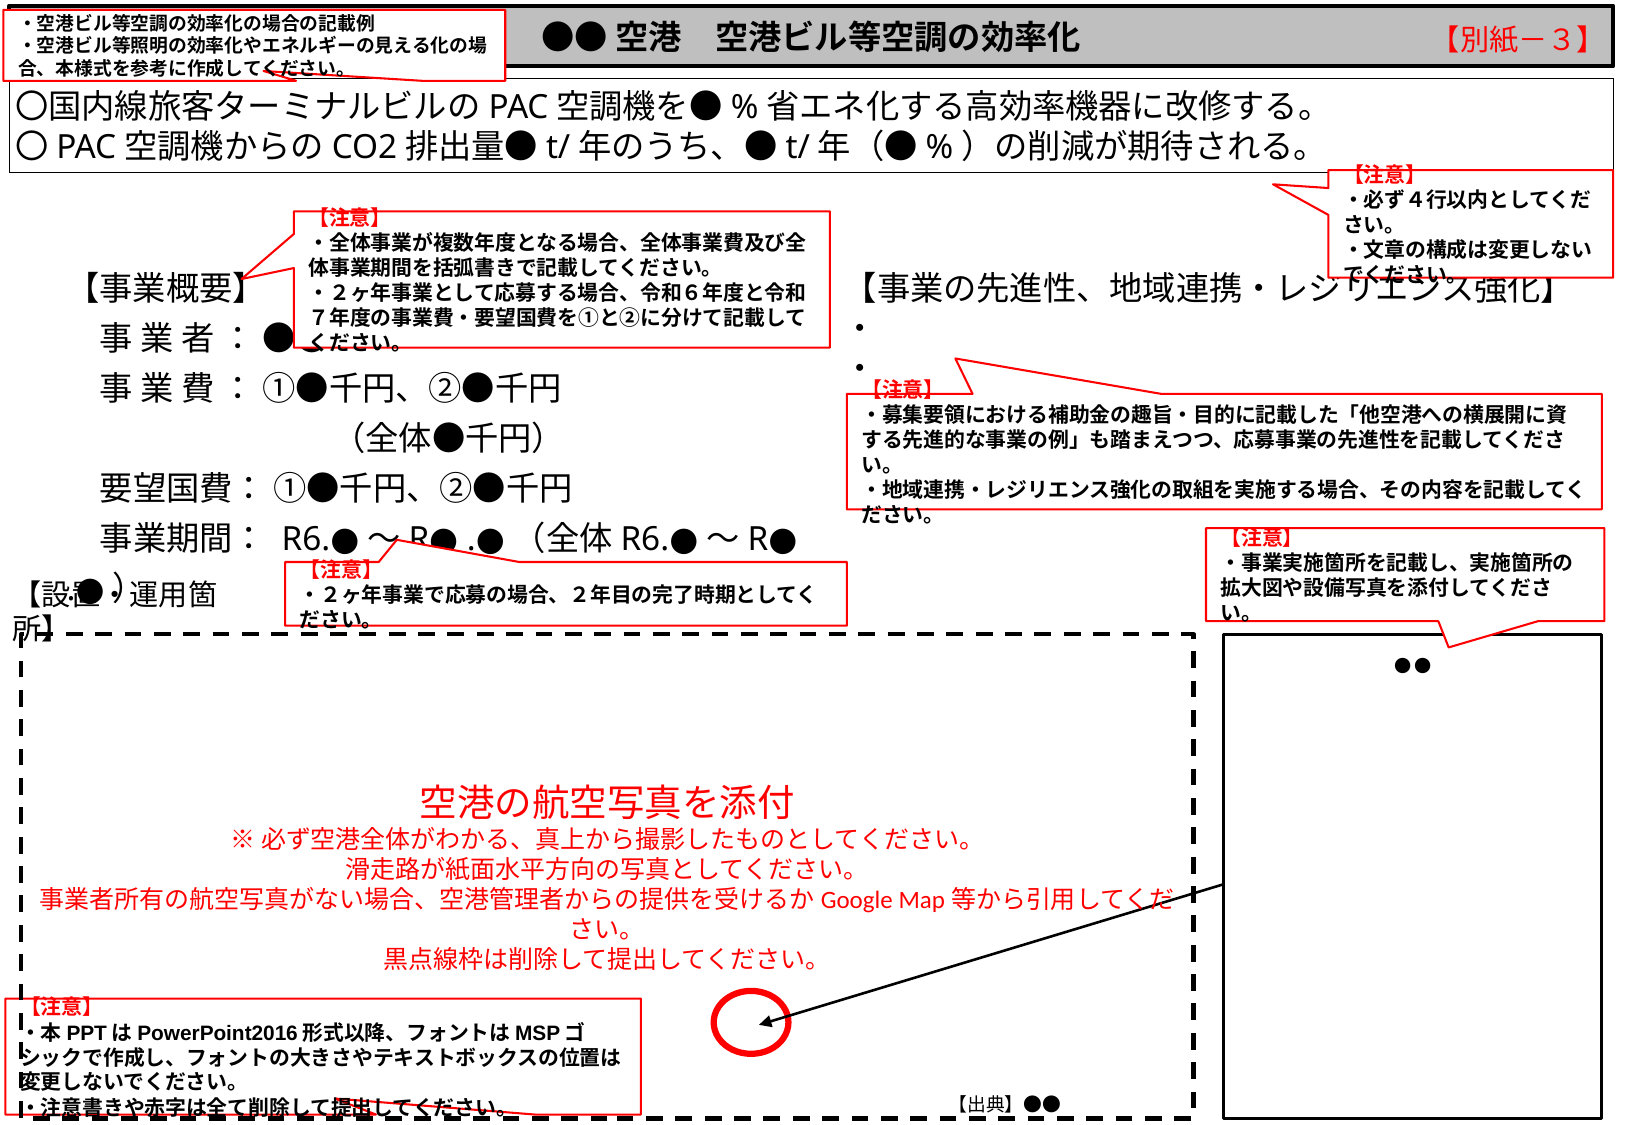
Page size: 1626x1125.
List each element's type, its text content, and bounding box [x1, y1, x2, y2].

text_box 【注意】 ・募集要領における補助金の趣旨・目的に記載した「他空港への横展開に資する先進的な事業の例」も踏まえつつ、応募事業の先進性を記載してください。 ・地域連携・レジリエンス強化の取組を実施する場合、その内容を記載してください。 [844, 356, 1604, 512]
text_box ・空港ビル等空調の効率化の場合の記載例 ・空港ビル等照明の効率化やエネルギーの見える化の場合、本様式を参考に作成してください。 [1, 7, 508, 83]
text_box 〇国内線旅客ターミナルビルのPAC空調機を●%省エネ化する高効率機器に改修する。 〇PAC空調機からのCO2排出量●t/年のうち、●t/年（●%）の削減が期待される。 [9, 78, 1614, 173]
text_box ●● [1222, 632, 1604, 1121]
text_box 【注意】 ・必ず４行以内としてください。 ・文章の構成は変更しないでください。 [1270, 168, 1616, 280]
text_box ●●空港 空港ビル等空調の効率化 [7, 4, 1615, 68]
text_box 【別紙－３】 [1412, 13, 1625, 64]
text_box 【注意】 ・本PPTはPowerPoint2016形式以降、フォントはMSPゴシックで作成し、フォントの大きさやテキストボックスの位置は変更しないでください。 ・注意書きや赤字は全て削除して提出してください。 [3, 996, 21, 1117]
text_box 【注意】 ・全体事業が複数年度となる場合、全体事業費及び全体事業期間を括弧書きで記載してください。 ・２ヶ年事業として応募する場合、令和６年度と令和７年度の事業費・要望国費を①と②に分けて記載してください。 [239, 209, 833, 350]
text_box 【事業概要】 事 業 者 ： ●● 事 業 費 ： ①●千円、②●千円 （全体●千円） 要望国費： ①●千円、②●千円 事業期間： R6.●～R● .●（全体R6.●～R● .●） [51, 249, 814, 615]
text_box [758, 883, 1224, 1026]
text_box 空港の航空写真を添付 ※必ず空港全体がわかる、真上から撮影したものとしてください。 滑走路が紙面水平方向の写真としてください。 事業者所有の航空写真がない場合、空港管理者からの提供を受けるかGoogle Map等から引用してください。 黒点線枠は削除して提出してください。 [19, 632, 1196, 1121]
text_box 【出典】●● [933, 1119, 1194, 1123]
text_box 【事業の先進性、地域連携・レジリエンス強化】 ・ ・ [829, 249, 1605, 395]
text_box 【注意】 ・事業実施箇所を記載し、実施箇所の拡大図や設備写真を添付してください。 [1203, 526, 1607, 650]
text_box 【設置・運用箇所】 [0, 568, 258, 654]
text_box 【注意】 ・２ヶ年事業で応募の場合、２年目の完了時期としてください。 [283, 537, 849, 628]
